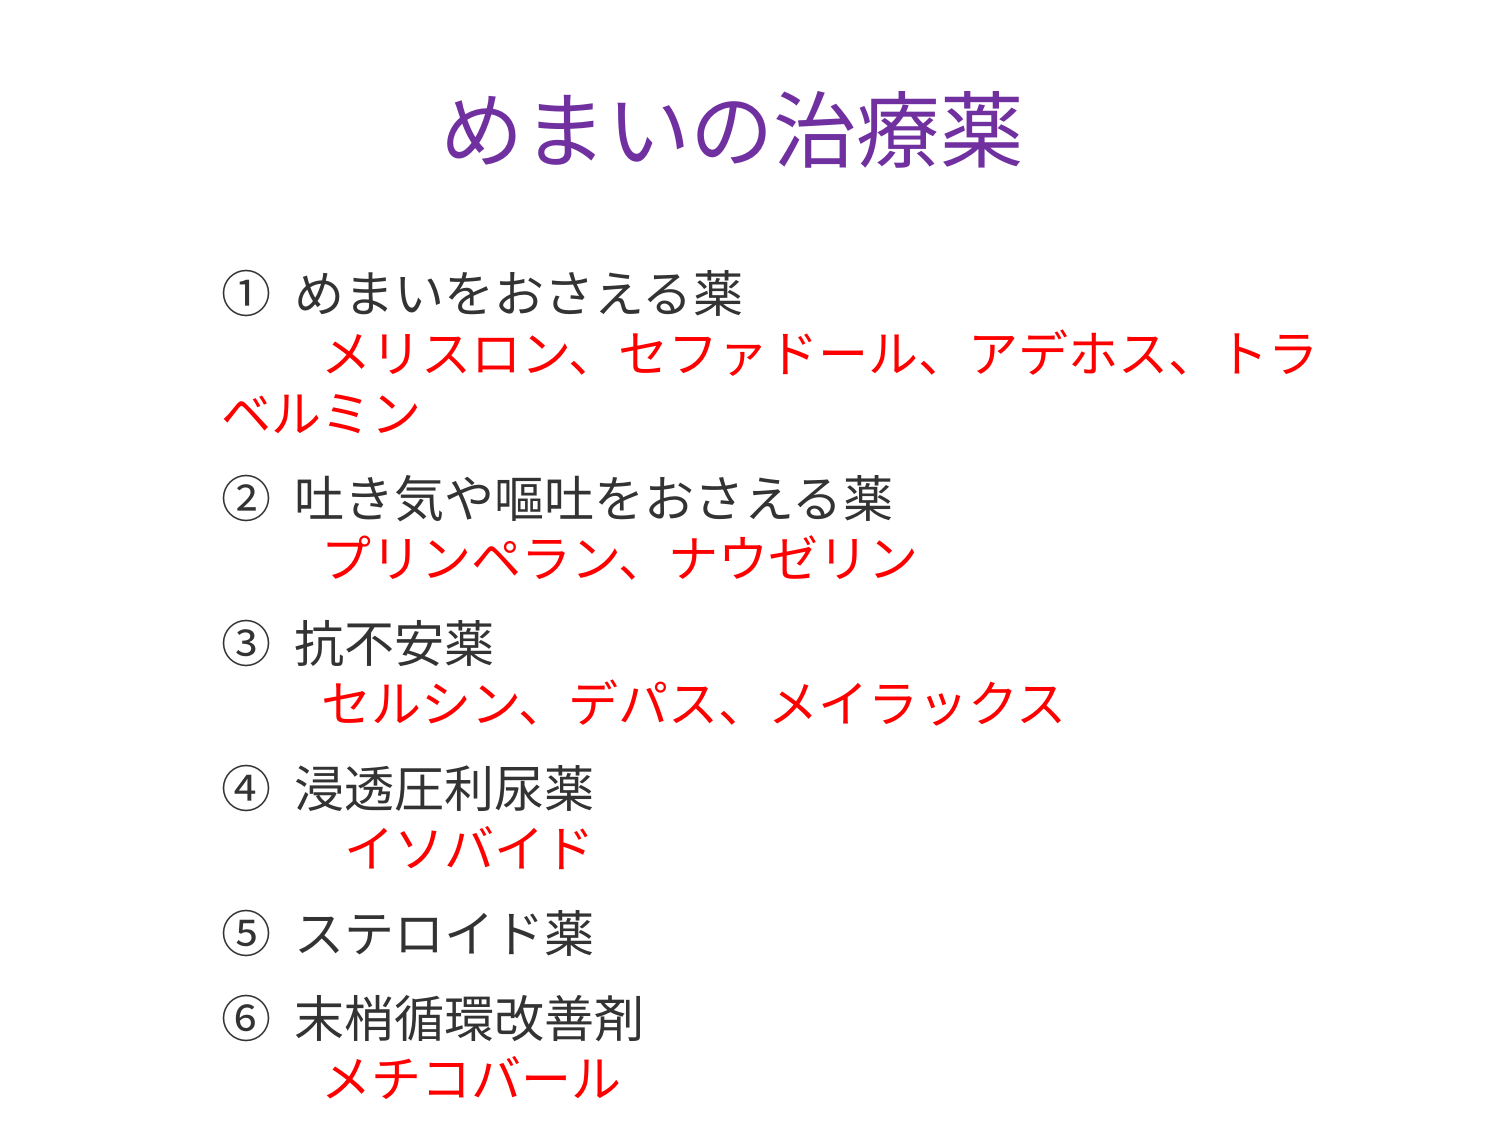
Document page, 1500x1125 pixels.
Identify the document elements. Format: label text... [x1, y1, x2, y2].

text_box ① めまいをおさえる薬 メリスロン、セファドール、アデホス、トラベルミン ② 吐き気や嘔吐をおさえる薬 プリンペラン、ナウゼリン ③ 抗不安薬 セルシン、デパス、メイラックス ④ 浸透圧利尿薬 イソバイド ⑤ ステロイド薬 ⑥ 末梢循環改善剤 メチコバール [206, 255, 1353, 1115]
title めまいの治療薬 [312, 26, 1152, 230]
